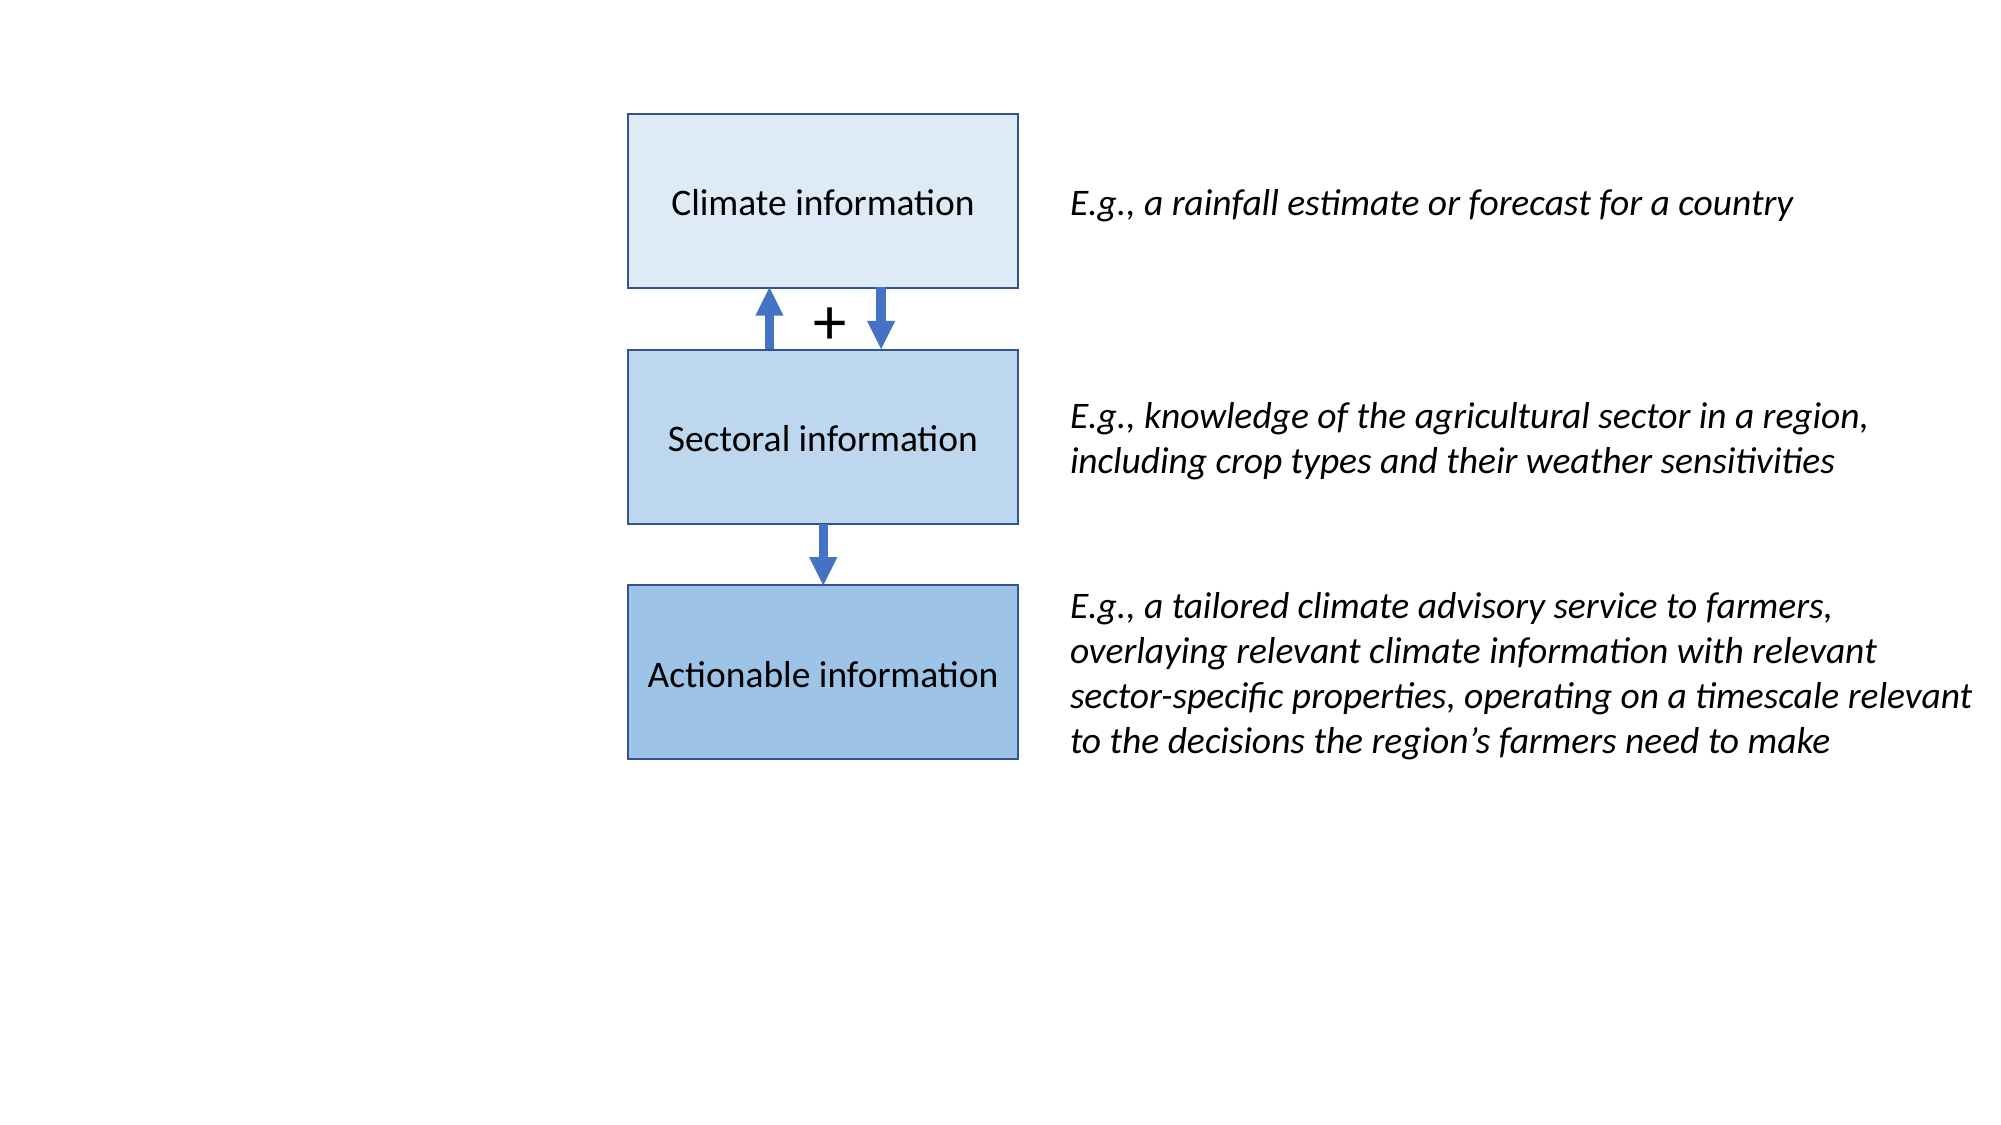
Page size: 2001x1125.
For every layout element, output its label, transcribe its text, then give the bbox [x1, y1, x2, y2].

text_box E.g., a tailored climate advisory service to farmers, overlaying relevant climate information with relevant sector-specific properties, operating on a timescale relevant to the decisions the region’s farmers need to make [1055, 573, 2000, 769]
text_box E.g., a rainfall estimate or forecast for a country [1055, 170, 1975, 231]
text_box Climate information [627, 113, 1019, 289]
text_box Sectoral information [627, 349, 1019, 525]
text_box Actionable information [627, 584, 1019, 760]
text_box E.g., knowledge of the agricultural sector in a region, including crop types and their weather sensitivities [1055, 383, 1975, 489]
text_box + [799, 270, 863, 365]
